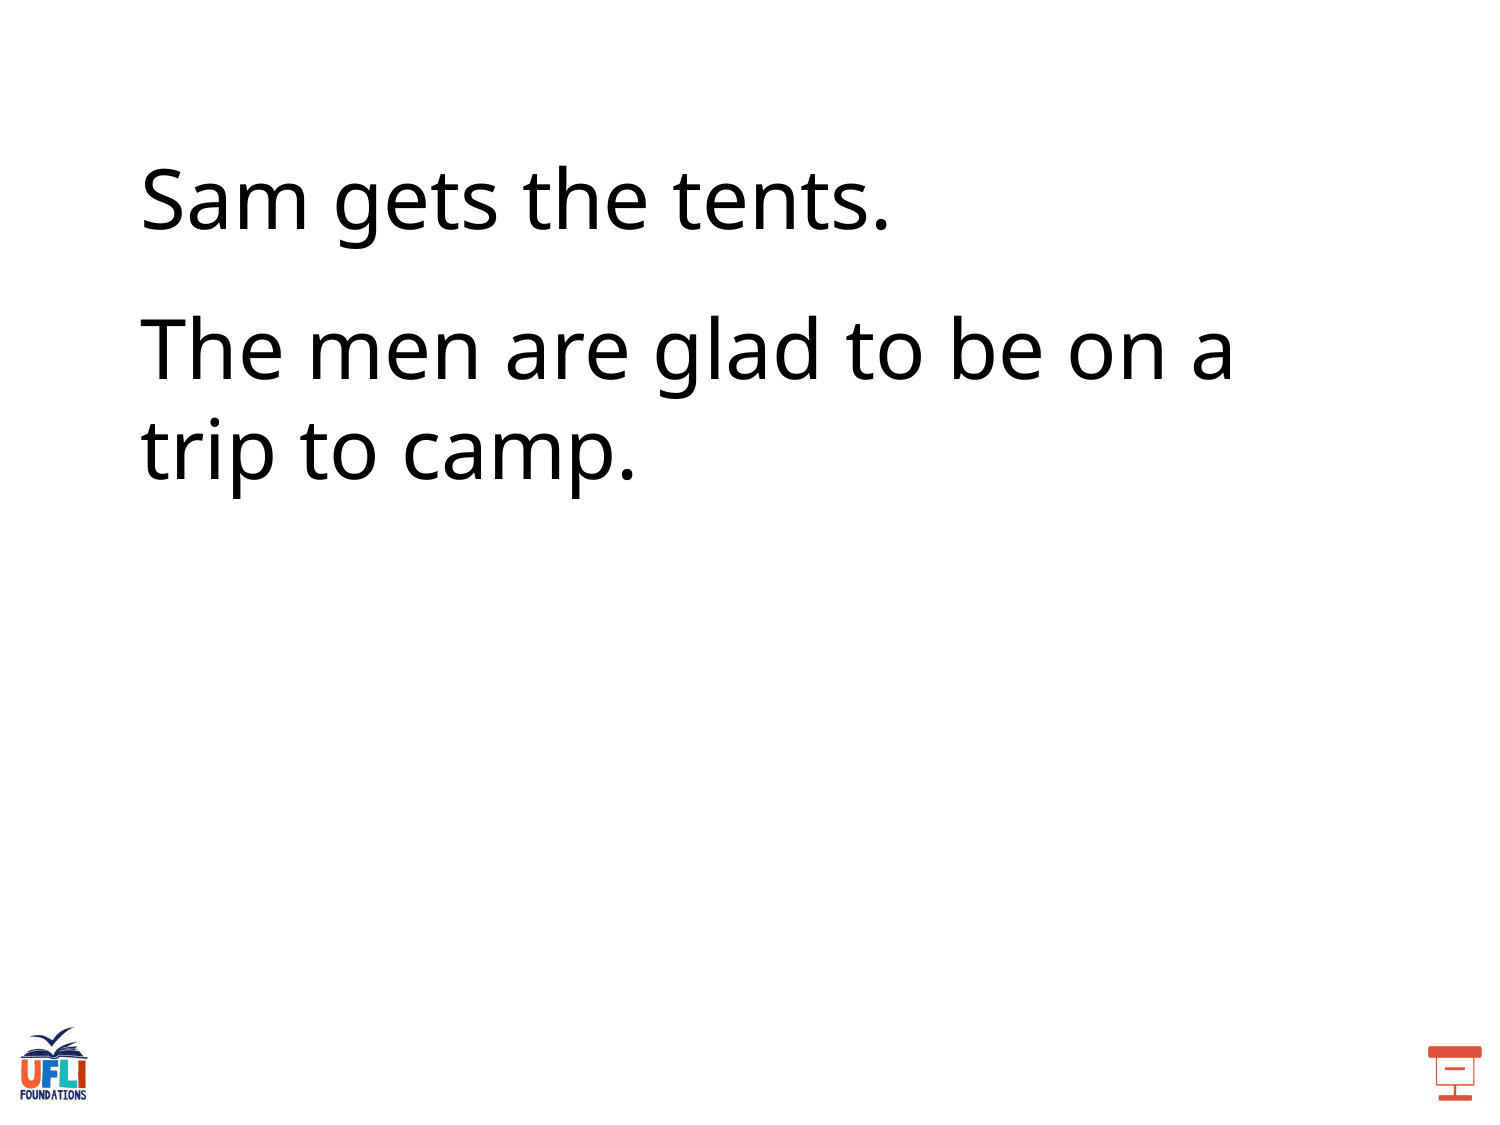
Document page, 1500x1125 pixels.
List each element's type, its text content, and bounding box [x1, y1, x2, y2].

text_box Sam gets the tents. The men are glad to be on a trip to camp. [125, 138, 1398, 732]
picture [16, 1027, 90, 1103]
picture [1427, 1043, 1484, 1104]
